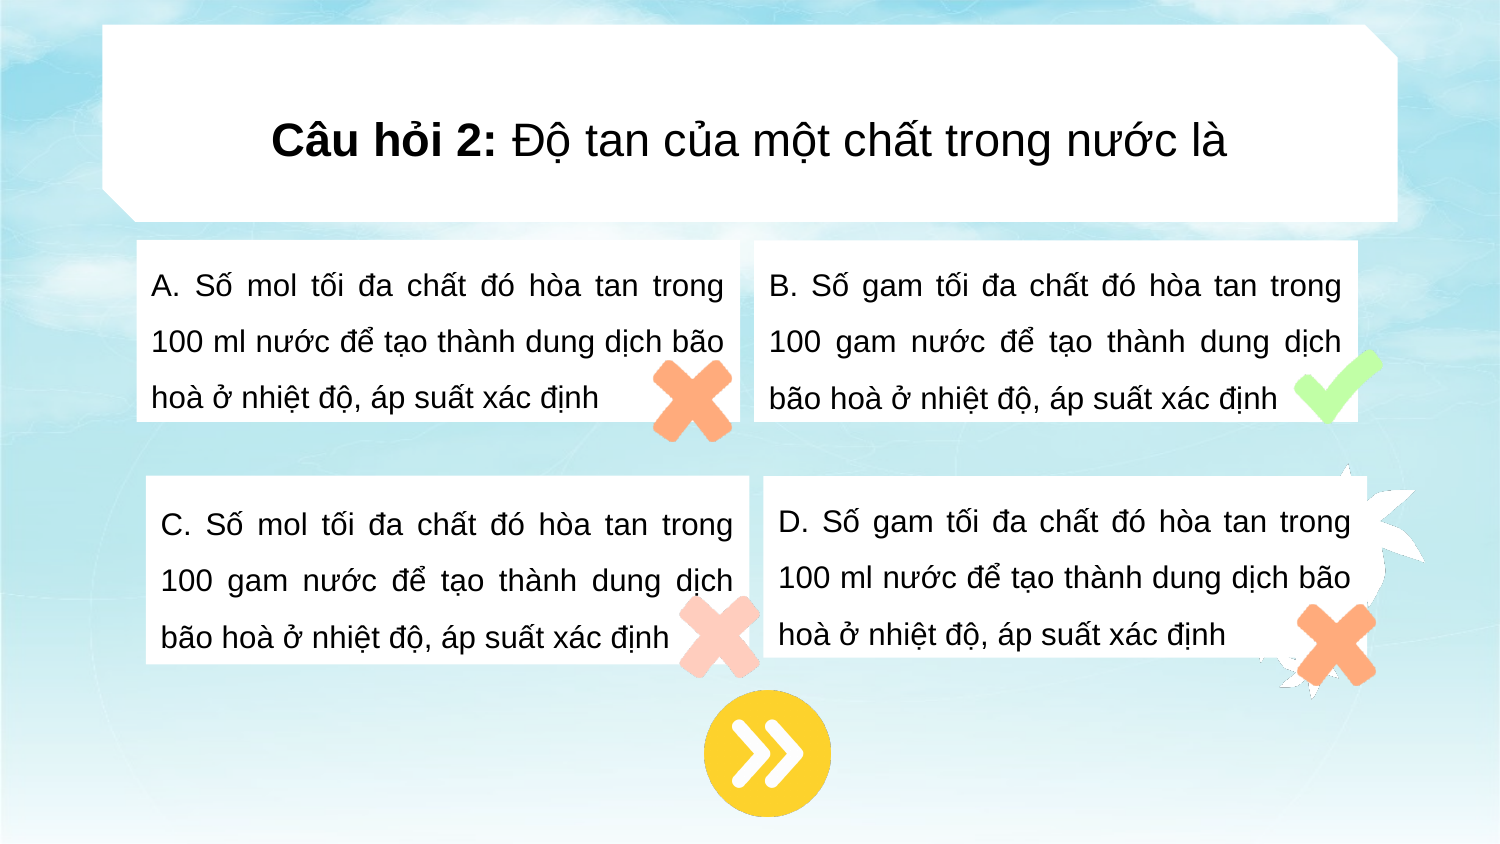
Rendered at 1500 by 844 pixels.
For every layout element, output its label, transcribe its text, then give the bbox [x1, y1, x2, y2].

text_box D. Số gam tối đa chất đó hòa tan trong 100 ml nước để tạo thành dung dịch bão hoà ở nhiệt độ, áp suất xác định [762, 475, 1291, 659]
picture [704, 690, 831, 817]
picture [668, 593, 768, 681]
text_box Đọc và tìm hiểu trước nội dung Bài 5: Định luật bào toàn khối lượng và phương trình hóa học [0, 0, 1500, 844]
text_box A. Số mol tối đa chất đó hòa tan trong 100 ml nước để tạo thành dung dịch bão hoà ở nhiệt độ, áp suất xác định [136, 239, 741, 423]
picture [1289, 346, 1389, 426]
text_box Câu hỏi 2: Độ tan của một chất trong nước là [101, 23, 1399, 224]
text_box C. Số mol tối đa chất đó hòa tan trong 100 gam nước để tạo thành dung dịch bão hoà ở nhiệt độ, áp suất xác định [145, 475, 750, 665]
text_box B. Số gam tối đa chất đó hòa tan trong 100 gam nước để tạo thành dung dịch bão hoà ở nhiệt độ, áp suất xác định [753, 239, 1359, 423]
picture [641, 357, 741, 445]
picture [1202, 463, 1425, 701]
